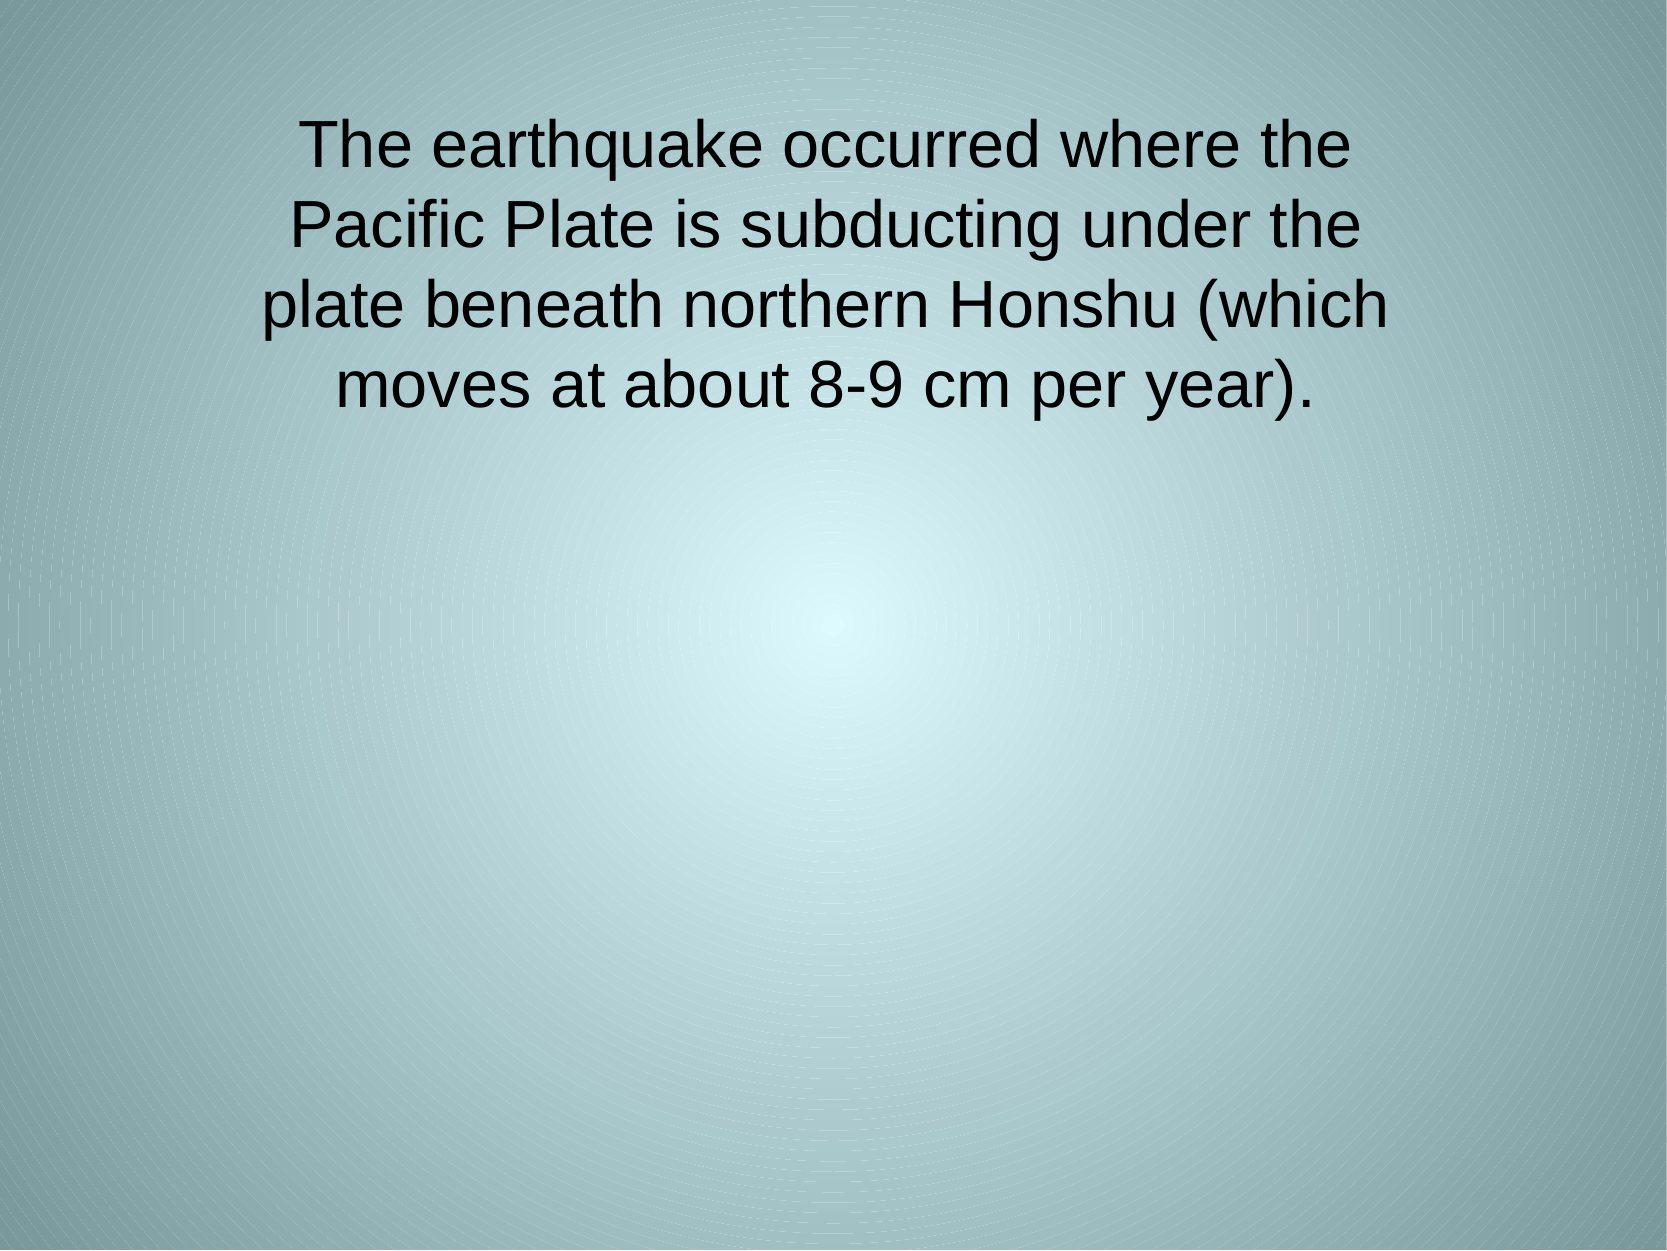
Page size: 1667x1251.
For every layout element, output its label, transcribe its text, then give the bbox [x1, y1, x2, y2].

subtitle The earthquake occurred where the Pacific Plate is subducting under the plate beneath northern Honshu (which moves at about 8-9 cm per year). [242, 93, 1410, 414]
